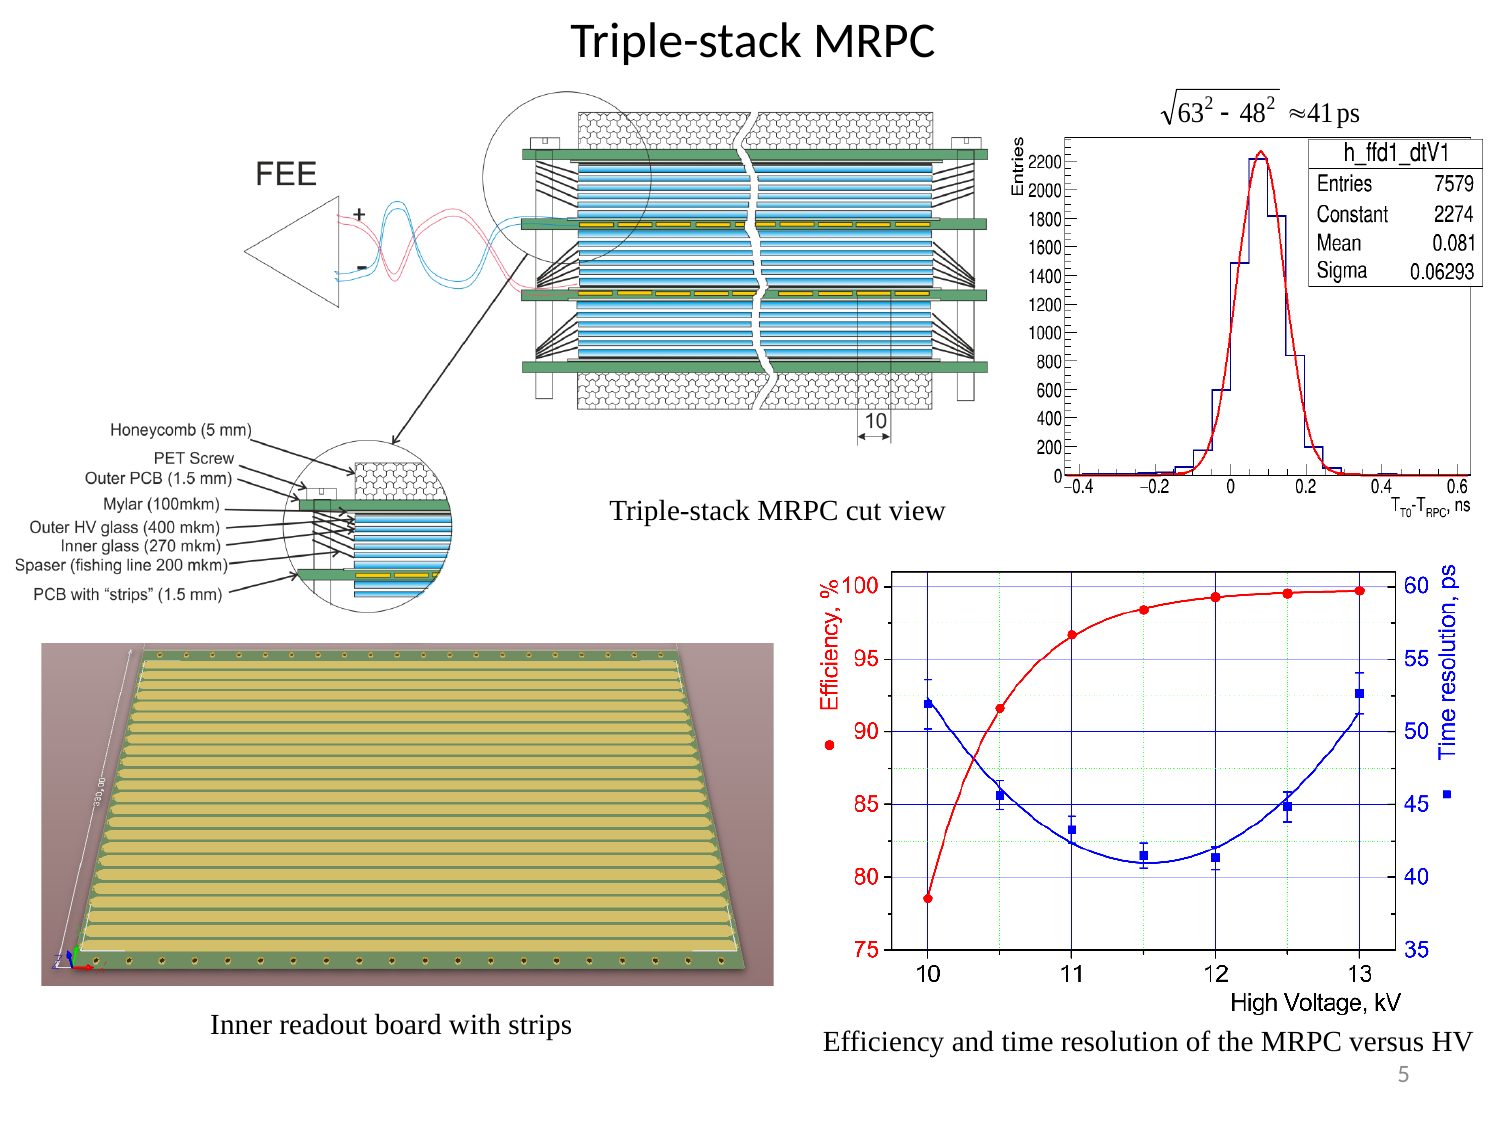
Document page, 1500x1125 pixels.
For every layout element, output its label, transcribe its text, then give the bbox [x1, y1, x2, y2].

text_box Inner readout board with strips [195, 997, 588, 1048]
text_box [1155, 83, 1365, 135]
text_box Triple-stack MRPC [555, 0, 951, 75]
picture [1008, 112, 1492, 521]
slide_number 5 [1074, 1042, 1425, 1103]
text_box Efficiency and time resolution of the MRPC versus HV [744, 1014, 1500, 1065]
picture [41, 643, 774, 987]
picture [15, 91, 1459, 1015]
